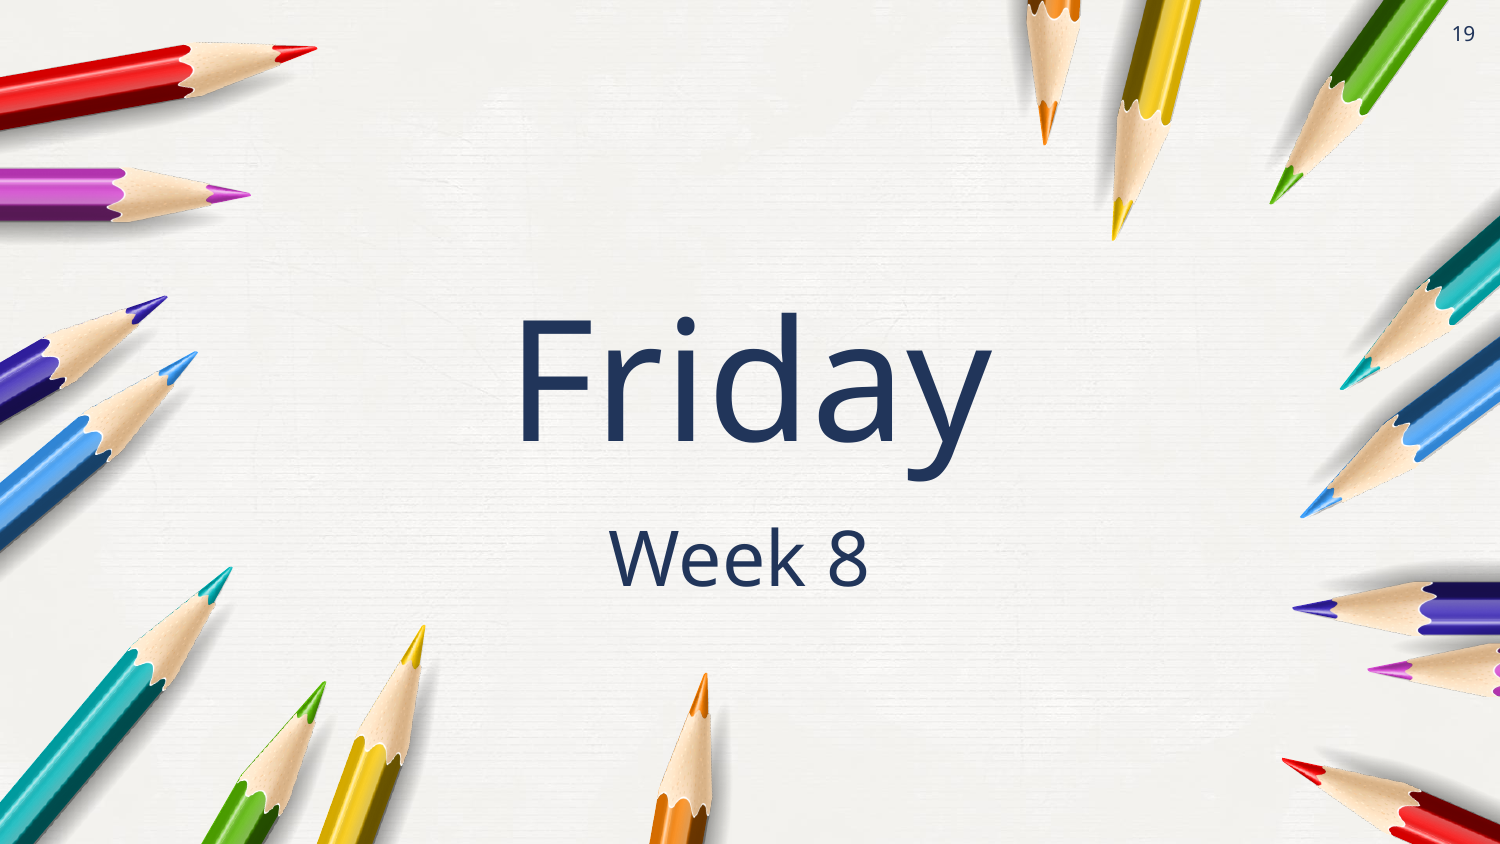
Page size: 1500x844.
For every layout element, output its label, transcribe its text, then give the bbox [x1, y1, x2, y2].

list Friday Week 8 [271, 354, 1229, 490]
slide_number ‹#› [1421, 20, 1476, 66]
picture [0, 0, 1500, 844]
